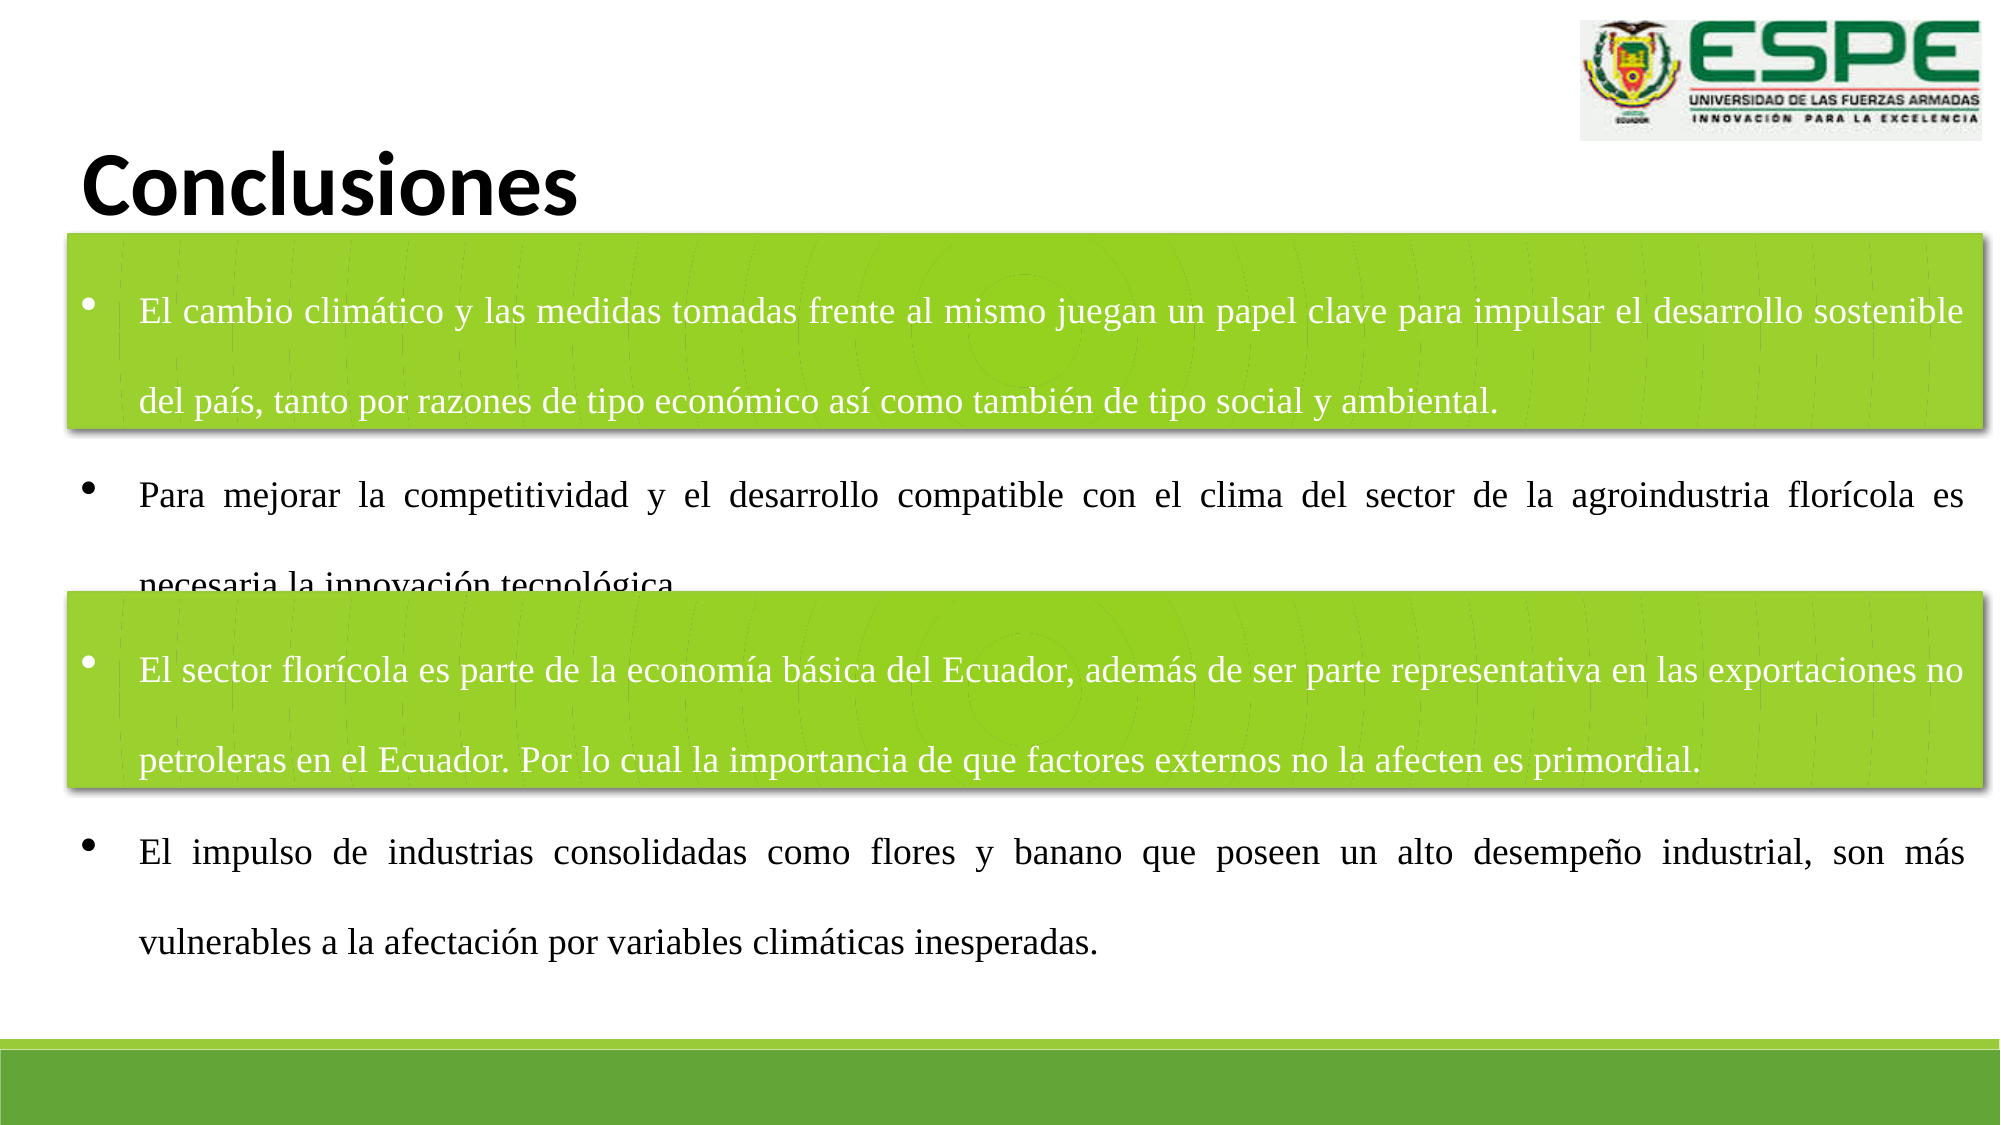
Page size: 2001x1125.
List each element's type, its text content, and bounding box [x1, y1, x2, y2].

picture [1579, 20, 1983, 142]
text_box El sector florícola es parte de la economía básica del Ecuador, además de ser parte representativa en las exportaciones no petroleras en el Ecuador. Por lo cual la importancia de que factores externos no la afecten es primordial. [67, 591, 1983, 788]
text_box El impulso de industrias consolidadas como flores y banano que poseen un alto desempeño industrial, son más vulnerables a la afectación por variables climáticas inesperadas. [67, 774, 1982, 970]
text_box El cambio climático y las medidas tomadas frente al mismo juegan un papel clave para impulsar el desarrollo sostenible del país, tanto por razones de tipo económico así como también de tipo social y ambiental. [67, 233, 1983, 429]
text_box Para mejorar la competitividad y el desarrollo compatible con el clima del sector de la agroindustria florícola es necesaria la innovación tecnológica. [67, 417, 1982, 591]
text_box Conclusiones [67, 116, 1813, 233]
